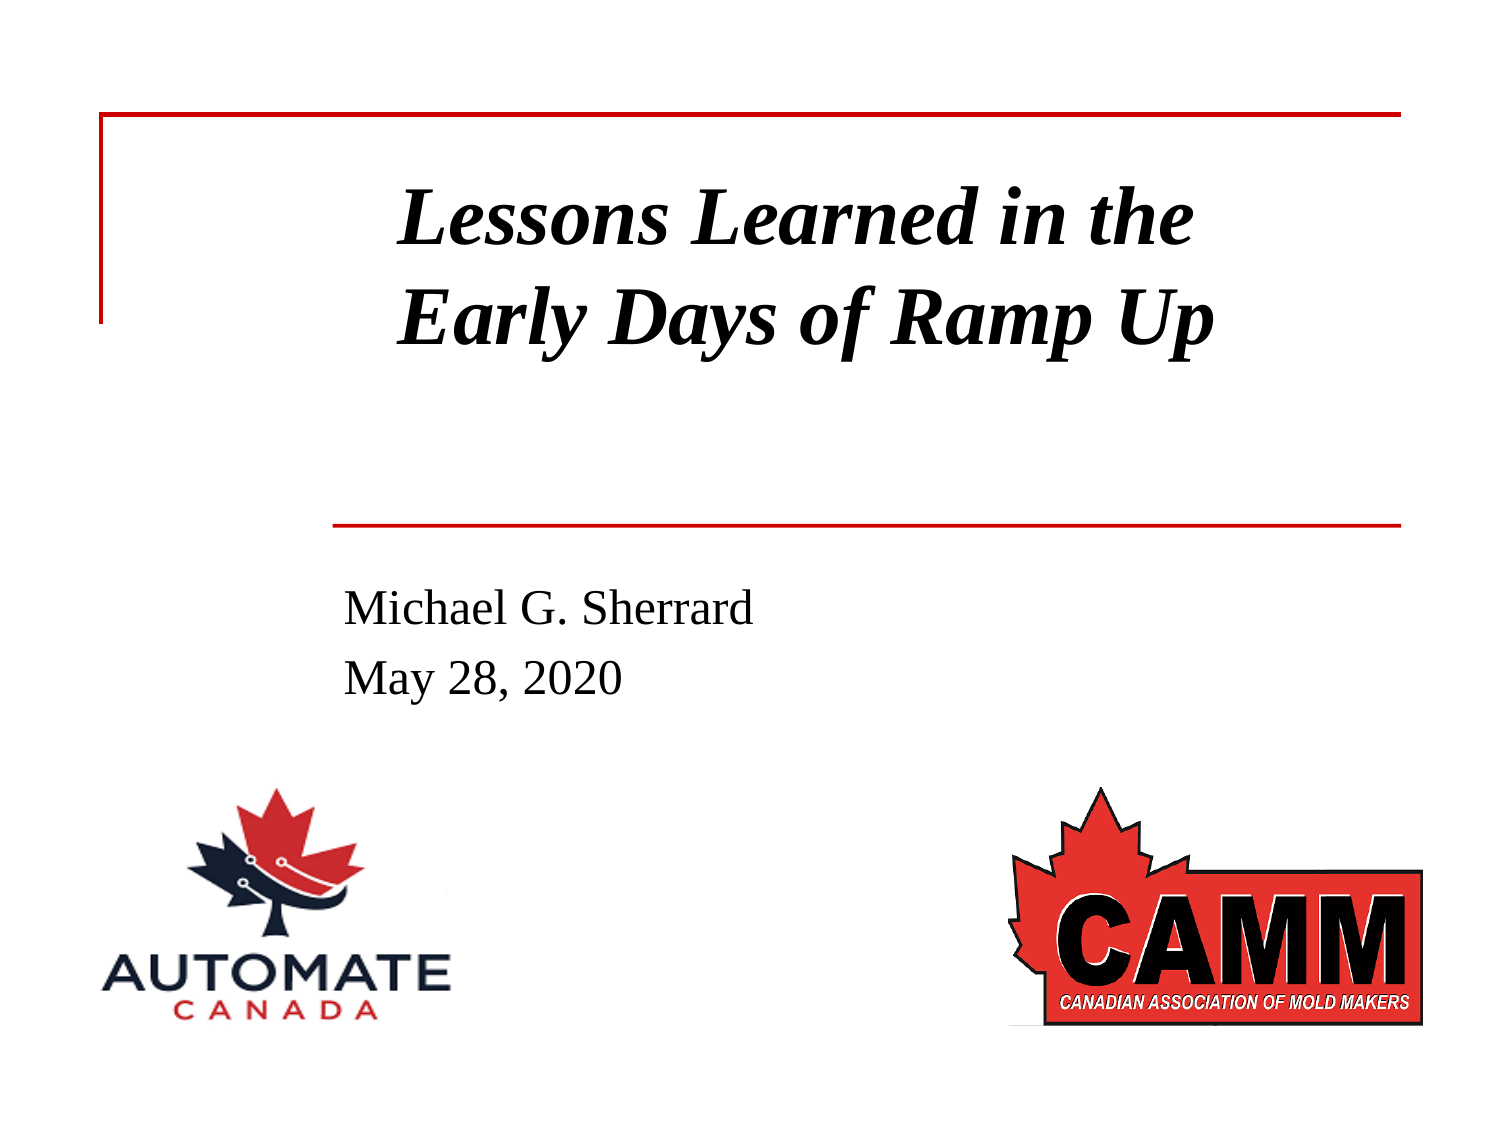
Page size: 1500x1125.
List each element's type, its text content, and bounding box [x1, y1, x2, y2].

title Lessons Learned in the Early Days of Ramp Up [114, 153, 1500, 411]
picture [1008, 787, 1423, 1026]
subtitle Michael G. Sherrard May 28, 2020 [328, 566, 1402, 771]
picture [59, 713, 499, 1092]
